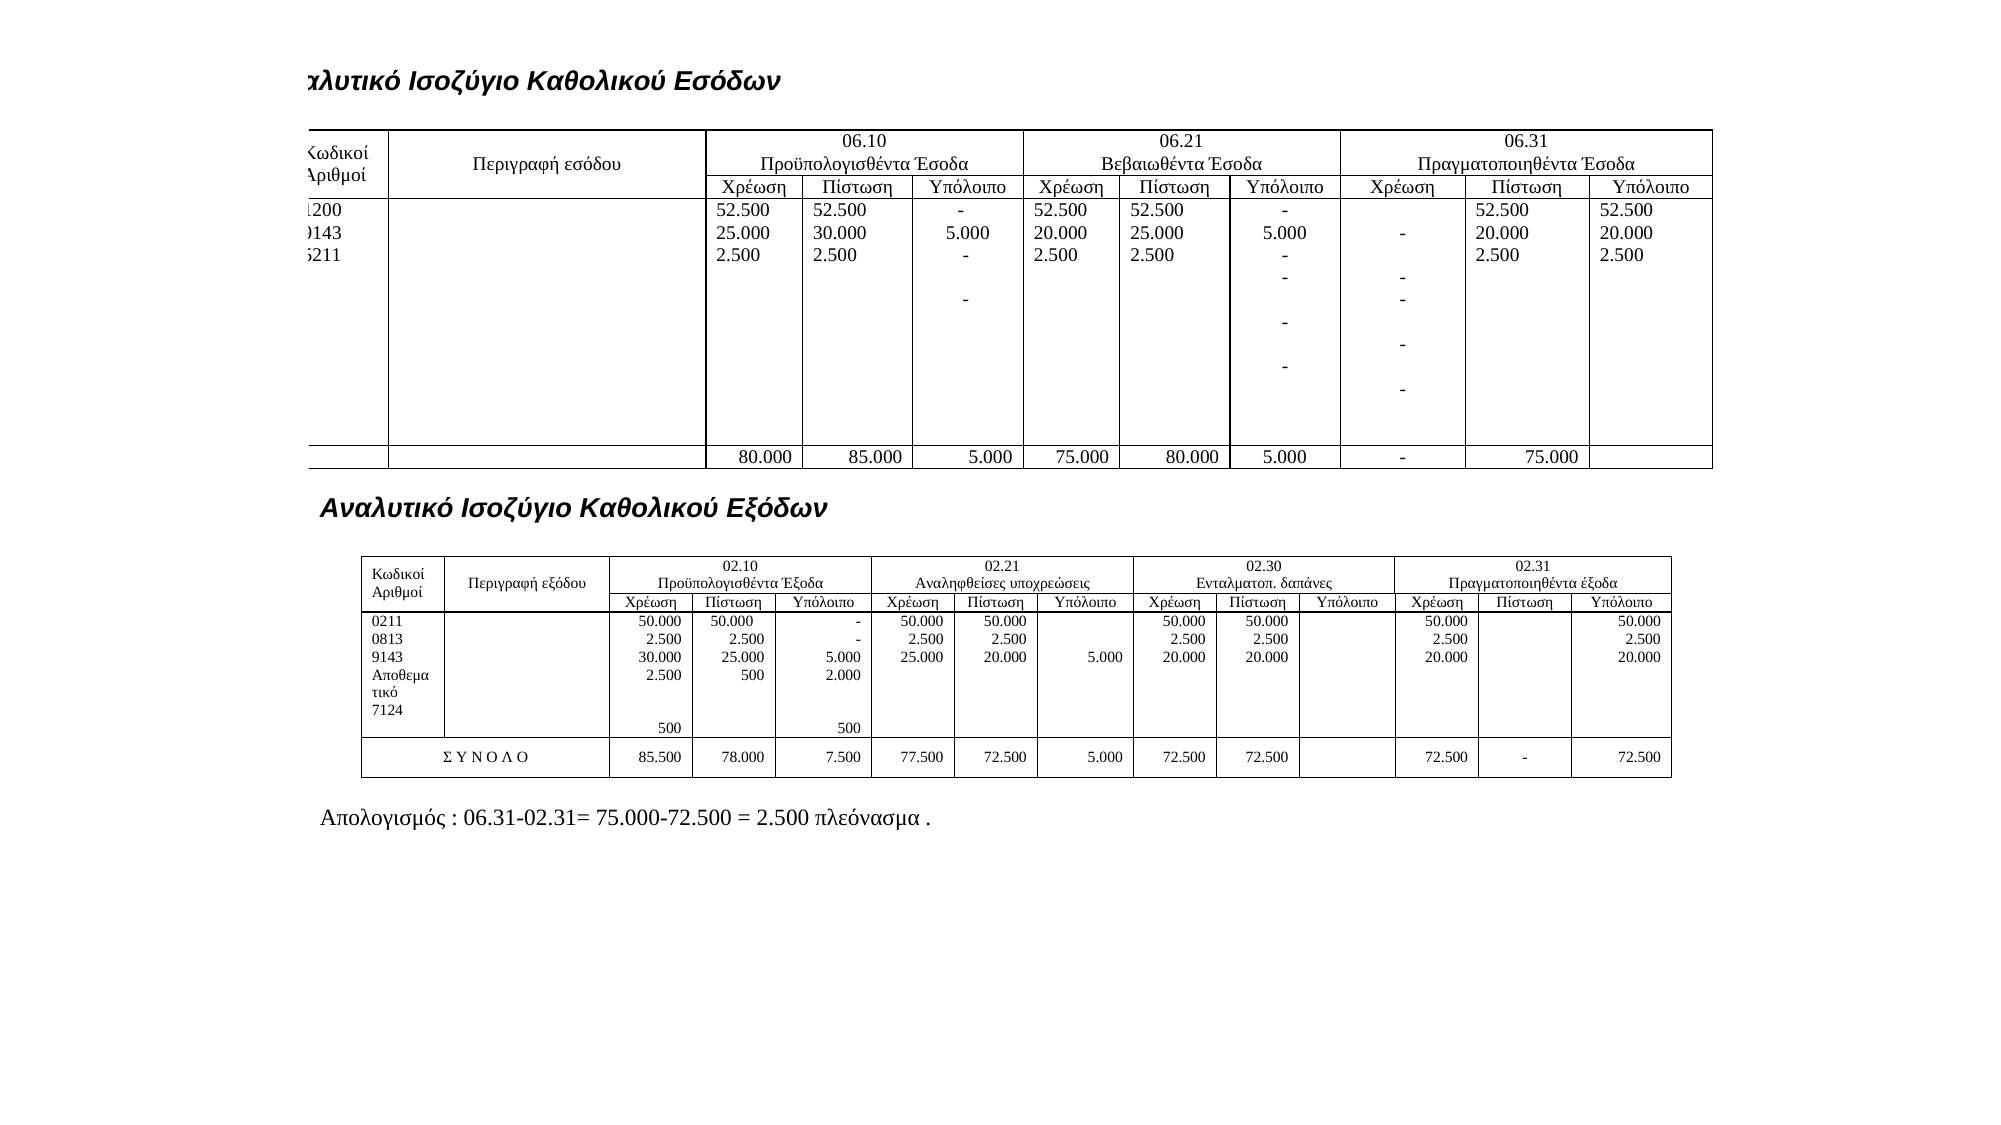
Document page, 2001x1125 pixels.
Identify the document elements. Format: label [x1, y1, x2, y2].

text_box [308, 42, 1730, 836]
